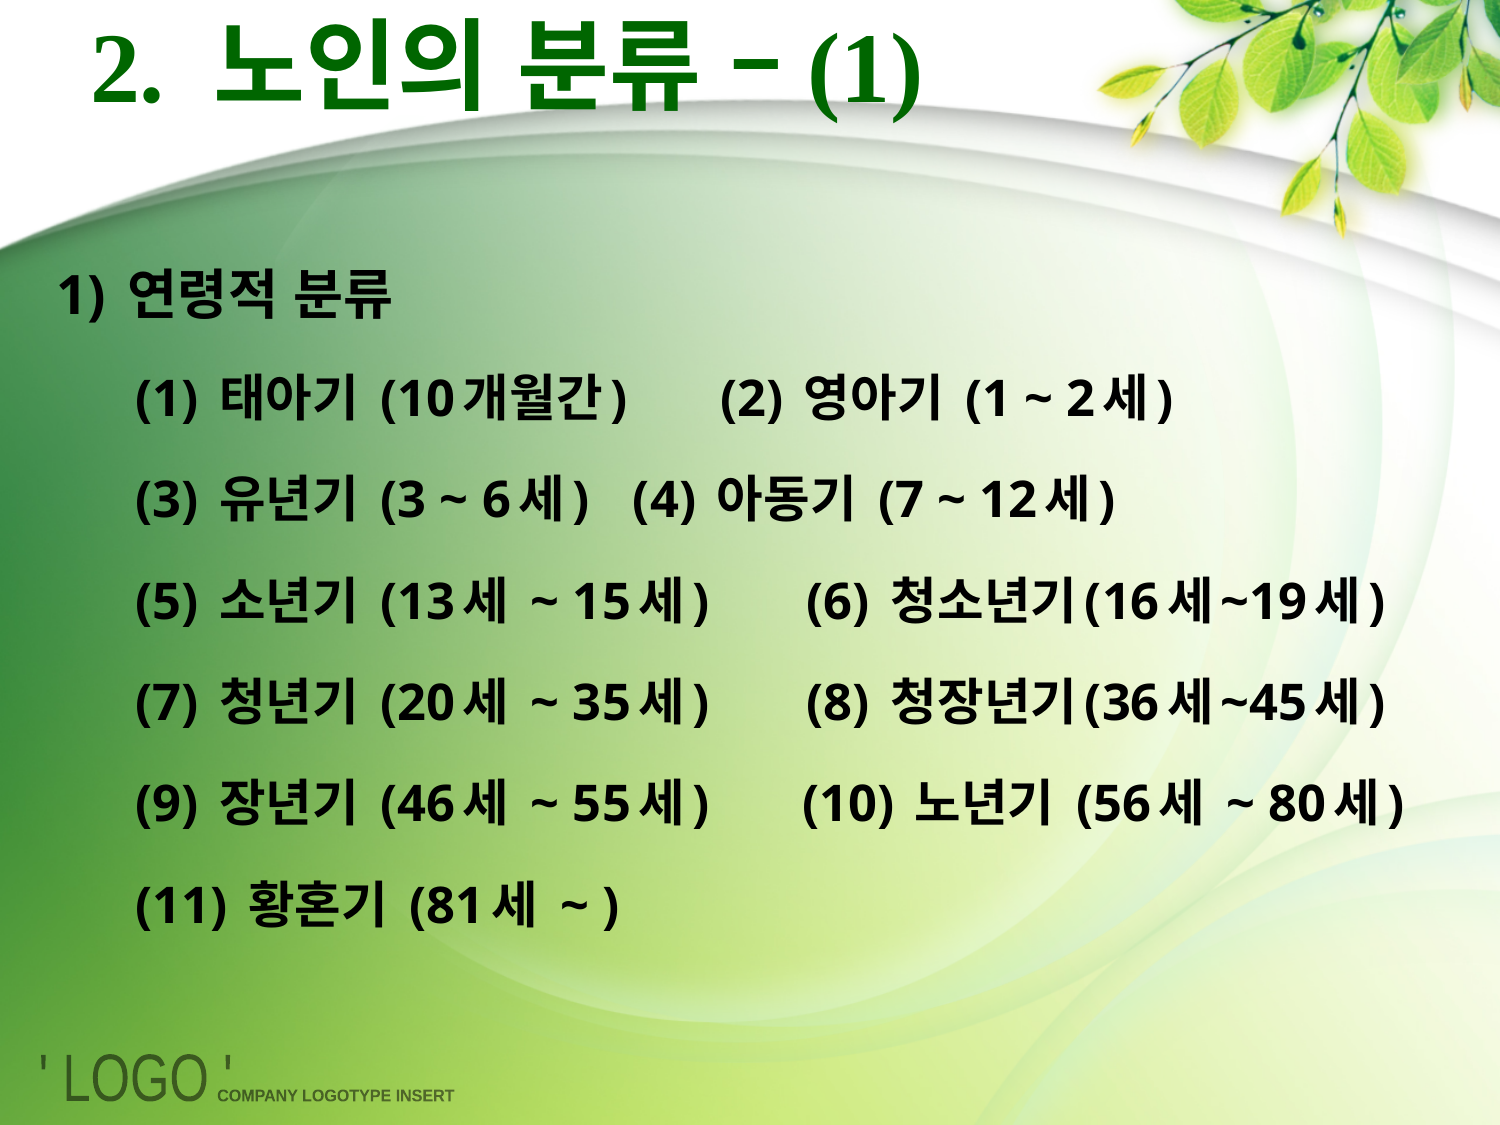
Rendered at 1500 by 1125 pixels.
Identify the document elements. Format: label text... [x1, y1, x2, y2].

title 2. 노인의 분류 –(1) [74, 0, 1426, 126]
text_box 1) 연령적 분류 (1) 태아기 (10개월간) (2) 영아기 (1 ~ 2세) (3) 유년기 (3 ~ 6세) (4) 아동기 (7 ~ 12세) (5) 소년기 (13세 ~ 15세) (6) 청소년기(16세~19세) (7) 청년기 (20세 ~ 35세) (8) 청장년기(36세~45세) (9) 장년기 (46세 ~ 55세) (10) 노년기 (56세 ~ 80세) (11) 황혼기 (81세 ~ ) [41, 219, 1427, 1024]
picture [0, 0, 1500, 1125]
